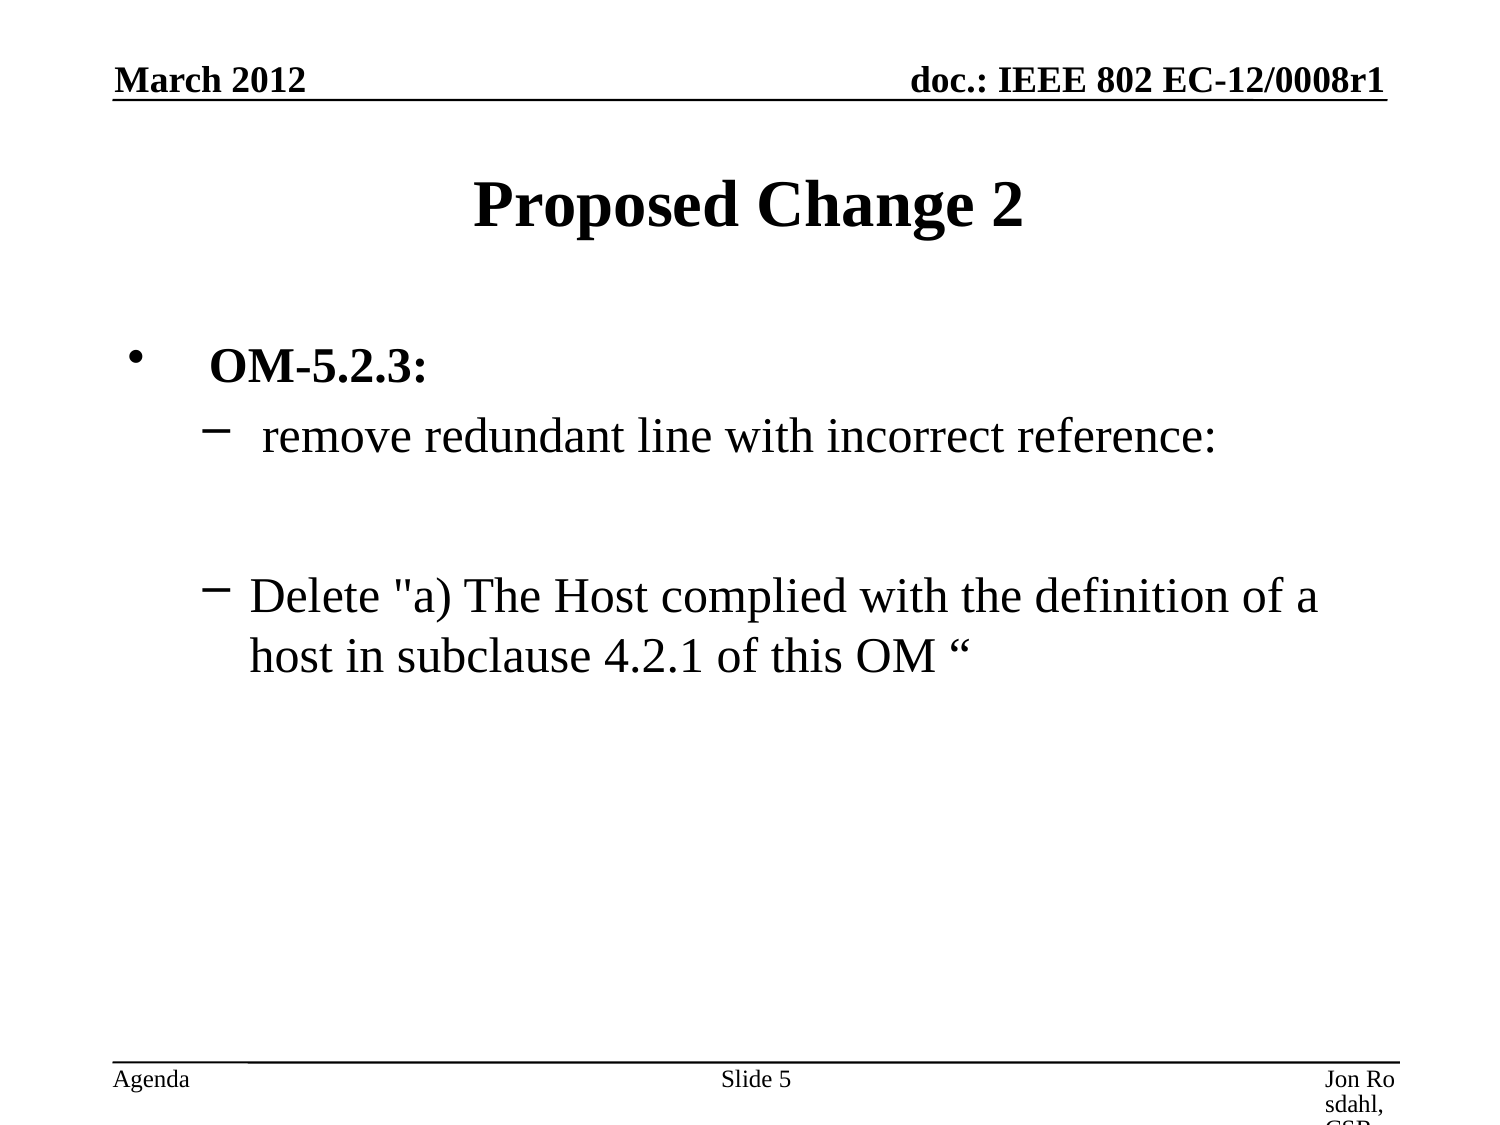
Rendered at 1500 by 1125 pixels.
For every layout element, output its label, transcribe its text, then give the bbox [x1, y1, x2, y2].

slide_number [114, 54, 309, 101]
title Proposed Change 2 [112, 112, 1388, 288]
footer Jon Rosdahl, CSR [1324, 1061, 1402, 1093]
slide_number Slide 5 [712, 1061, 800, 1093]
list OM-5.2.3: remove redundant line with incorrect reference: Delete "a) The Host complied with the definition of a host in subclause 4.2.1 of this OM “ [112, 324, 1388, 1001]
